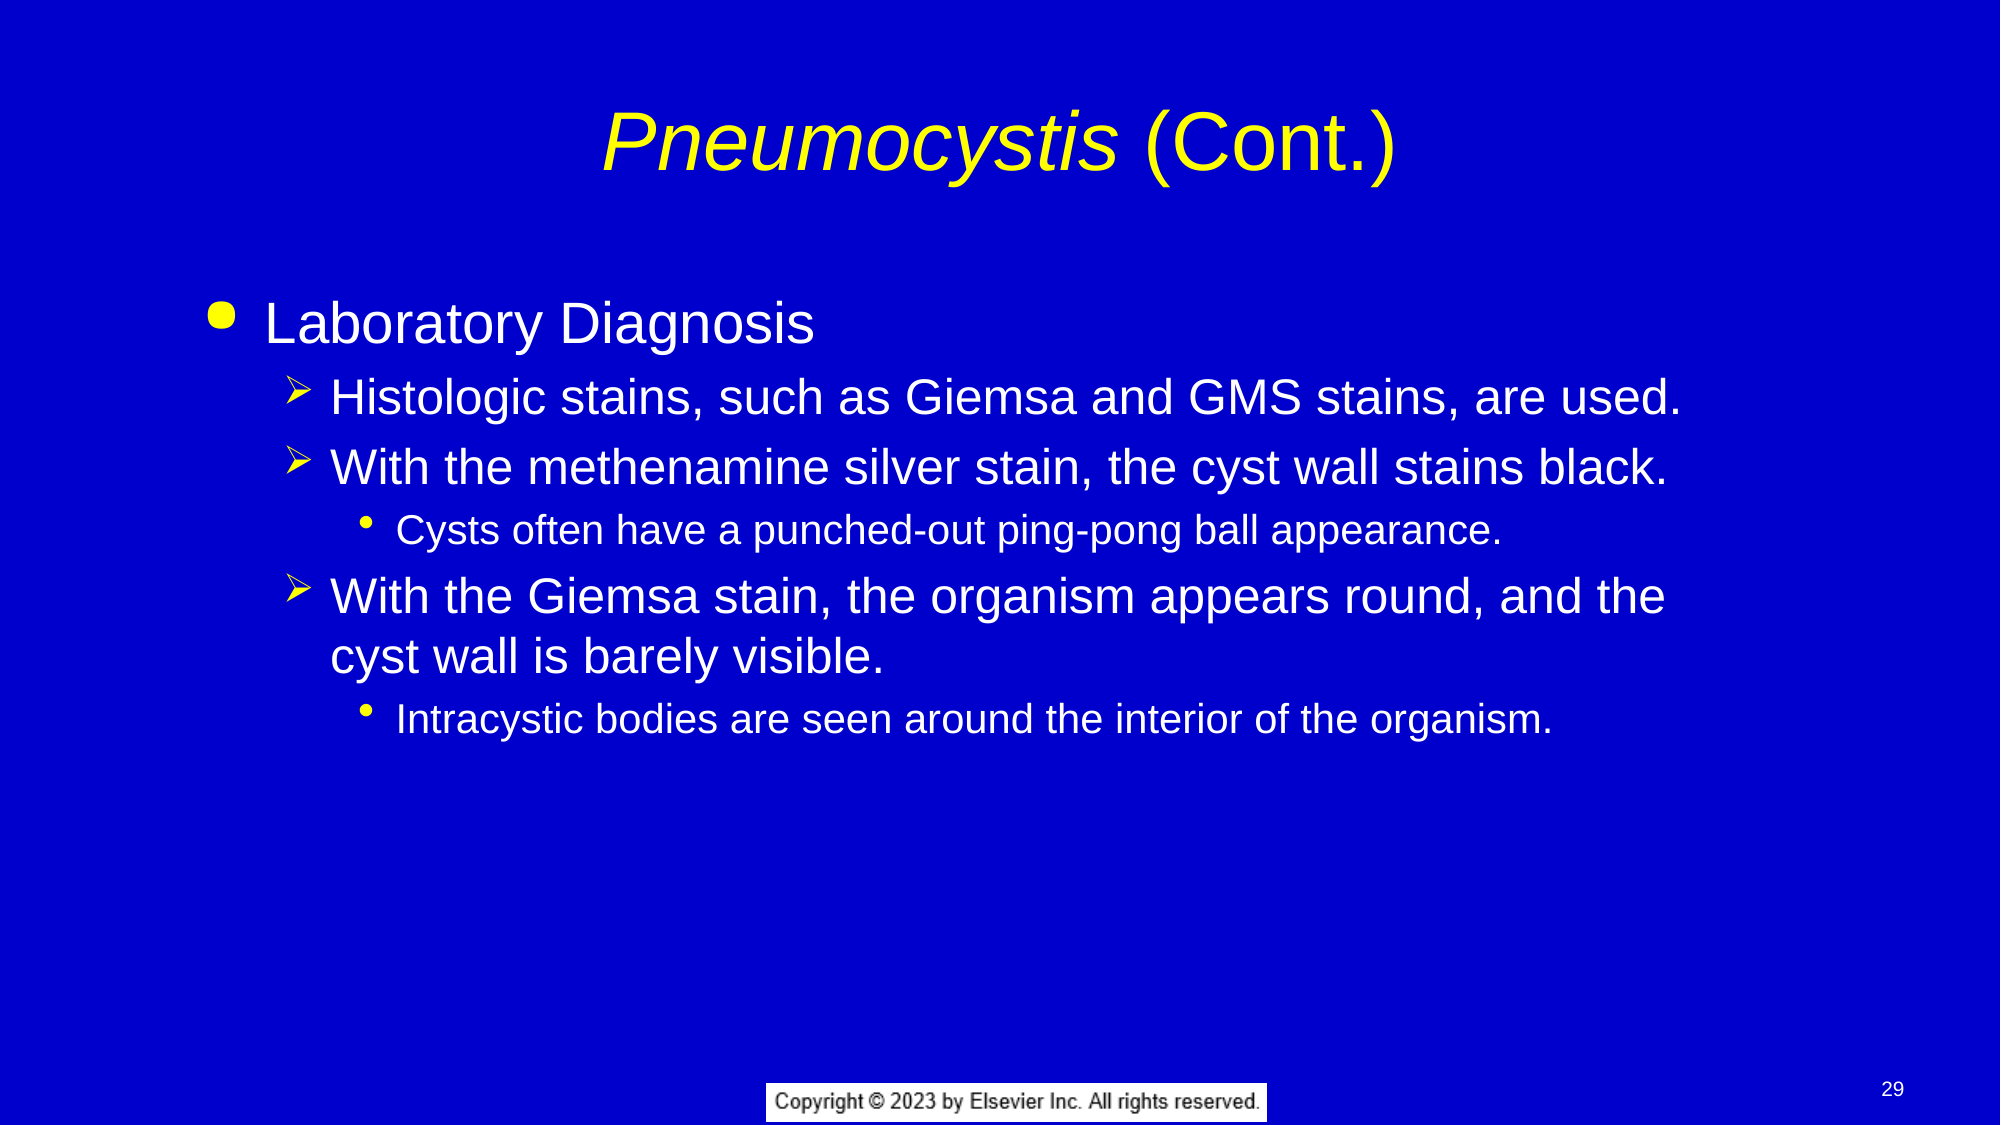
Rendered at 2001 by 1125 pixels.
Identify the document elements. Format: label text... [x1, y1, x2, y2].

picture [766, 1083, 1267, 1122]
title Pneumocystis (Cont.) [149, 37, 1851, 238]
list Laboratory Diagnosis Histologic stains, such as Giemsa and GMS stains, are used. With the methenamine silver stain, the cyst wall stains black. Cysts often have a punched-out ping-pong ball appearance. With the Giemsa stain, the organism appears round, and the cyst wall is barely visible. Intracystic bodies are seen around the interior of the organism. [192, 276, 1753, 921]
